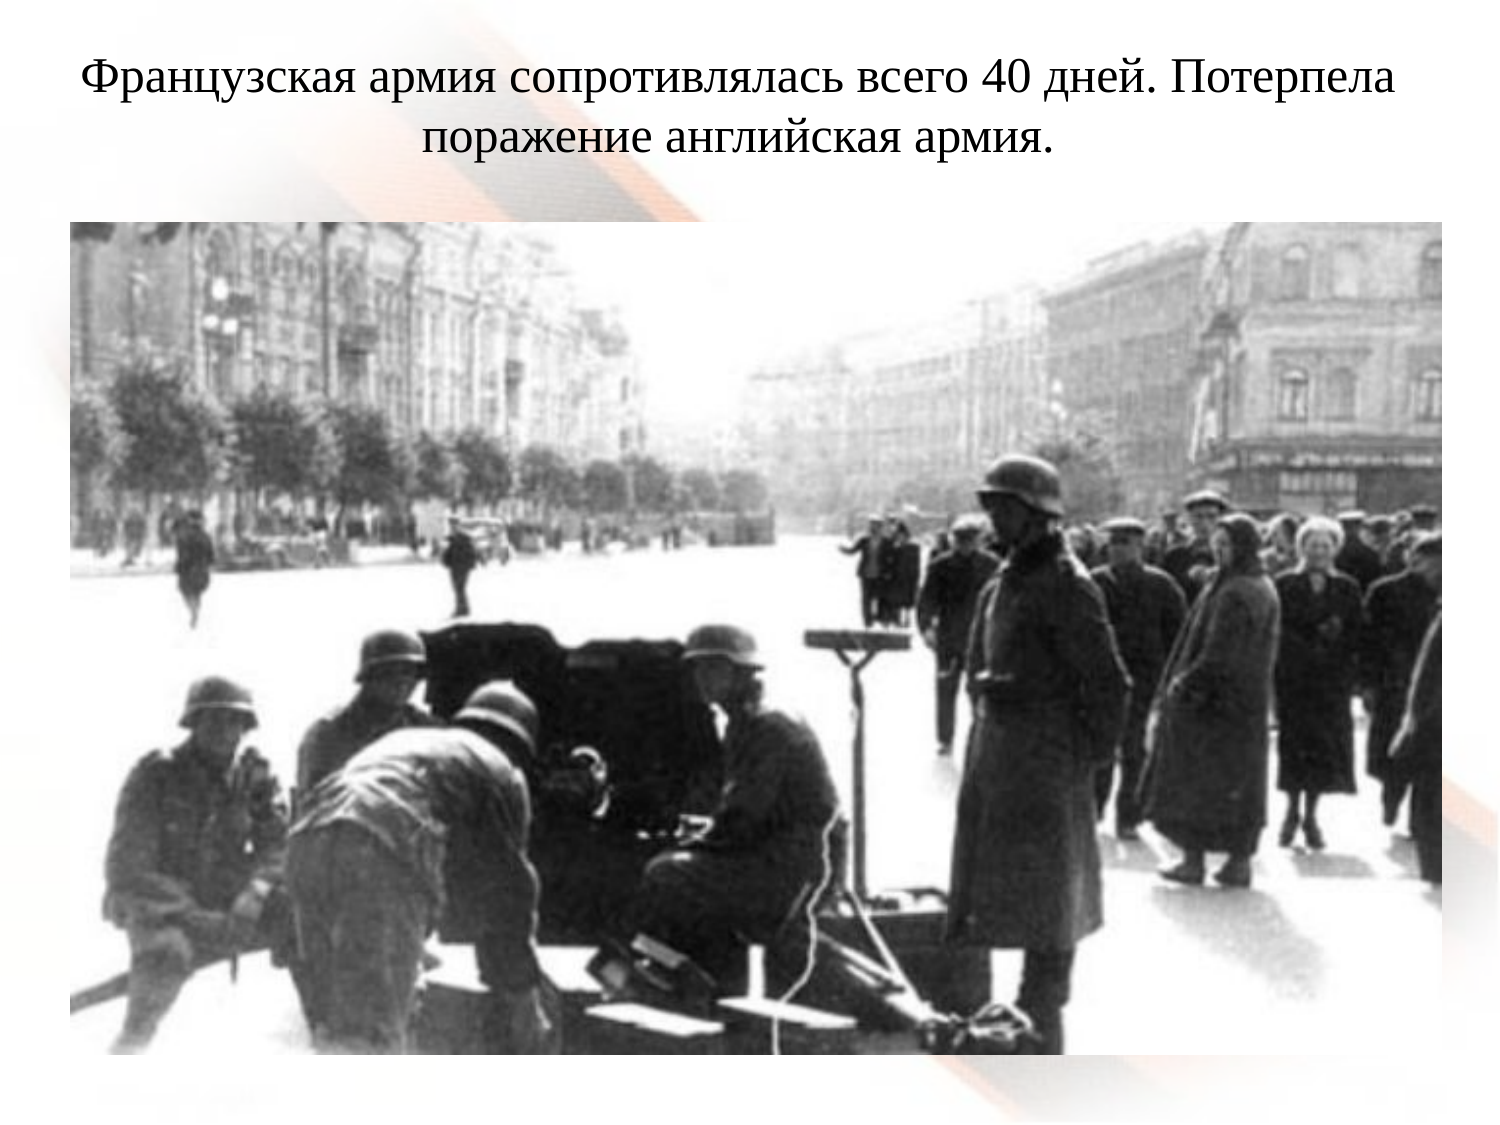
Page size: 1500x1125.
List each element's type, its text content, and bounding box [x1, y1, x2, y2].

text_box Французская армия сопротивлялась всего 40 дней. Потерпела поражение английская армия. [46, 35, 1430, 170]
picture [70, 222, 1442, 1055]
